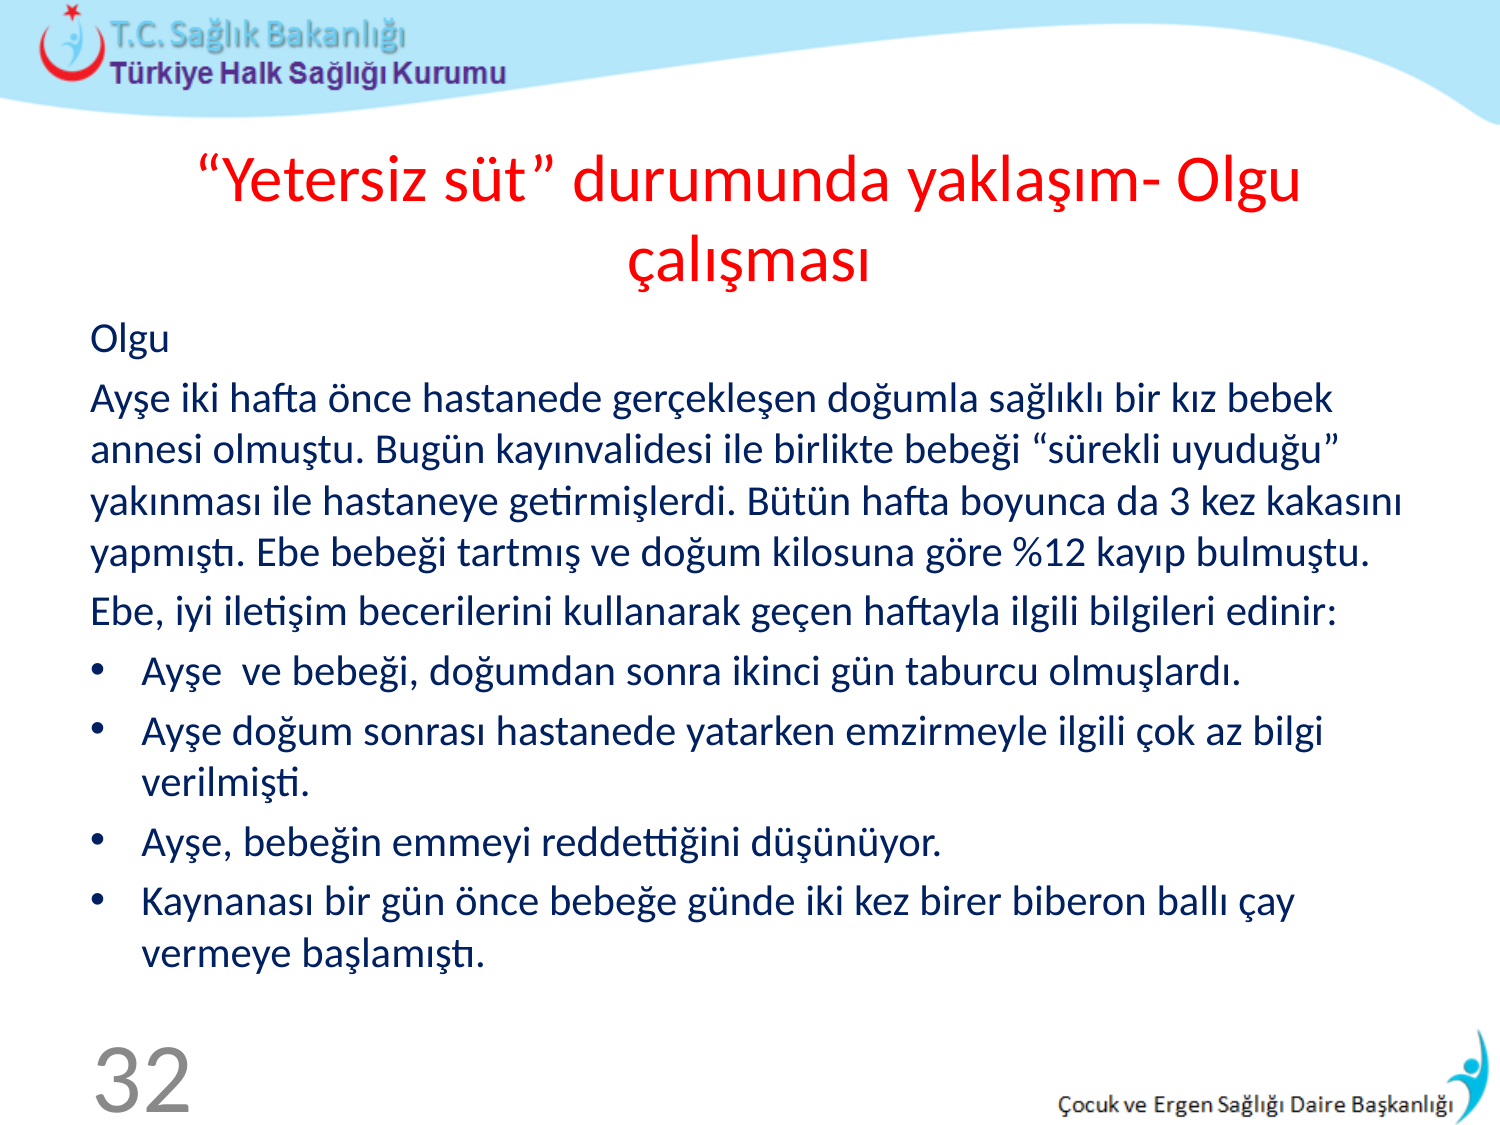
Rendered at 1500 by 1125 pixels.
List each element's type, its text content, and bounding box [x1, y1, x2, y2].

title “Yetersiz süt” durumunda yaklaşım- Olgu çalışması [74, 126, 1426, 302]
list Olgu Ayşe iki hafta önce hastanede gerçekleşen doğumla sağlıklı bir kız bebek annesi olmuştu. Bugün kayınvalidesi ile birlikte bebeği “sürekli uyuduğu” yakınması ile hastaneye getirmişlerdi. Bütün hafta boyunca da 3 kez kakasını yapmıştı. Ebe bebeği tartmış ve doğum kilosuna göre %12 kayıp bulmuştu. Ebe, iyi iletişim becerilerini kullanarak geçen haftayla ilgili bilgileri edinir: Ayşe ve bebeği, doğumdan sonra ikinci gün taburcu olmuşlardı. Ayşe doğum sonrası hastanede yatarken emzirmeyle ilgili çok az bilgi verilmişti. Ayşe, bebeğin emmeyi reddettiğini düşünüyor. Kaynanası bir gün önce bebeğe günde iki kez birer biberon ballı çay vermeye başlamıştı. [74, 302, 1426, 1043]
slide_number 32 [76, 1042, 427, 1103]
picture [0, 0, 1500, 1125]
